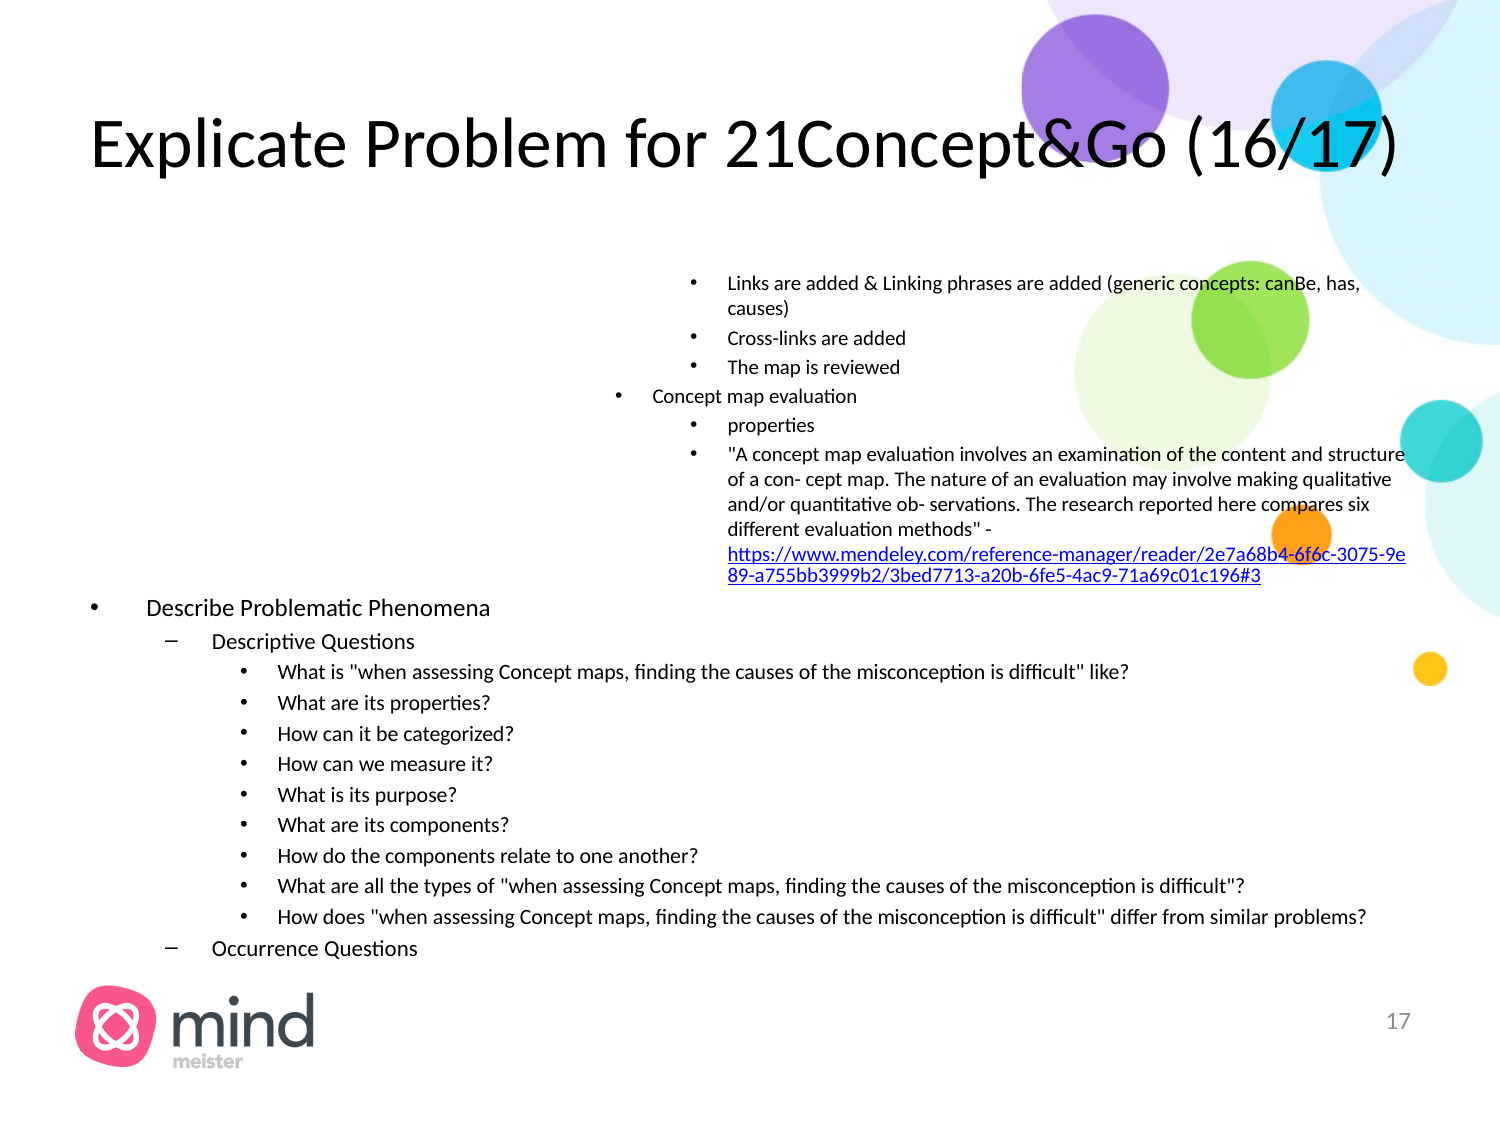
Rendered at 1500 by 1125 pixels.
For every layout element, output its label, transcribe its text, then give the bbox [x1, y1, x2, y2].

slide_number ‹#› [1076, 989, 1427, 1050]
picture [75, 980, 314, 1072]
picture [1021, 0, 1500, 686]
list Links are added & Linking phrases are added (generic concepts: canBe, has, causes) Cross-links are added The map is reviewed Concept map evaluation properties "A concept map evaluation involves an examination of the content and structure of a con- cept map. The nature of an evaluation may involve making qualitative and/or quantitative ob- servations. The research reported here compares six different evaluation methods" - https://www.mendeley.com/reference-manager/reader/2e7a68b4-6f6c-3075-9e89-a755bb3999b2/3bed7713-a20b-6fe5-4ac9-71a69c01c196#3 Describe Problematic Phenomena Descriptive Questions What is "when assessing Concept maps, finding the causes of the misconception is difficult" like? What are its properties? How can it be categorized? How can we measure it? What is its purpose? What are its components? How do the components relate to one another? What are all the types of "when assessing Concept maps, finding the causes of the misconception is difficult"? How does "when assessing Concept maps, finding the causes of the misconception is difficult" differ from similar problems? Occurrence Questions [75, 262, 1425, 952]
title Explicate Problem for 21Concept&Go (16/17) [75, 45, 1425, 233]
